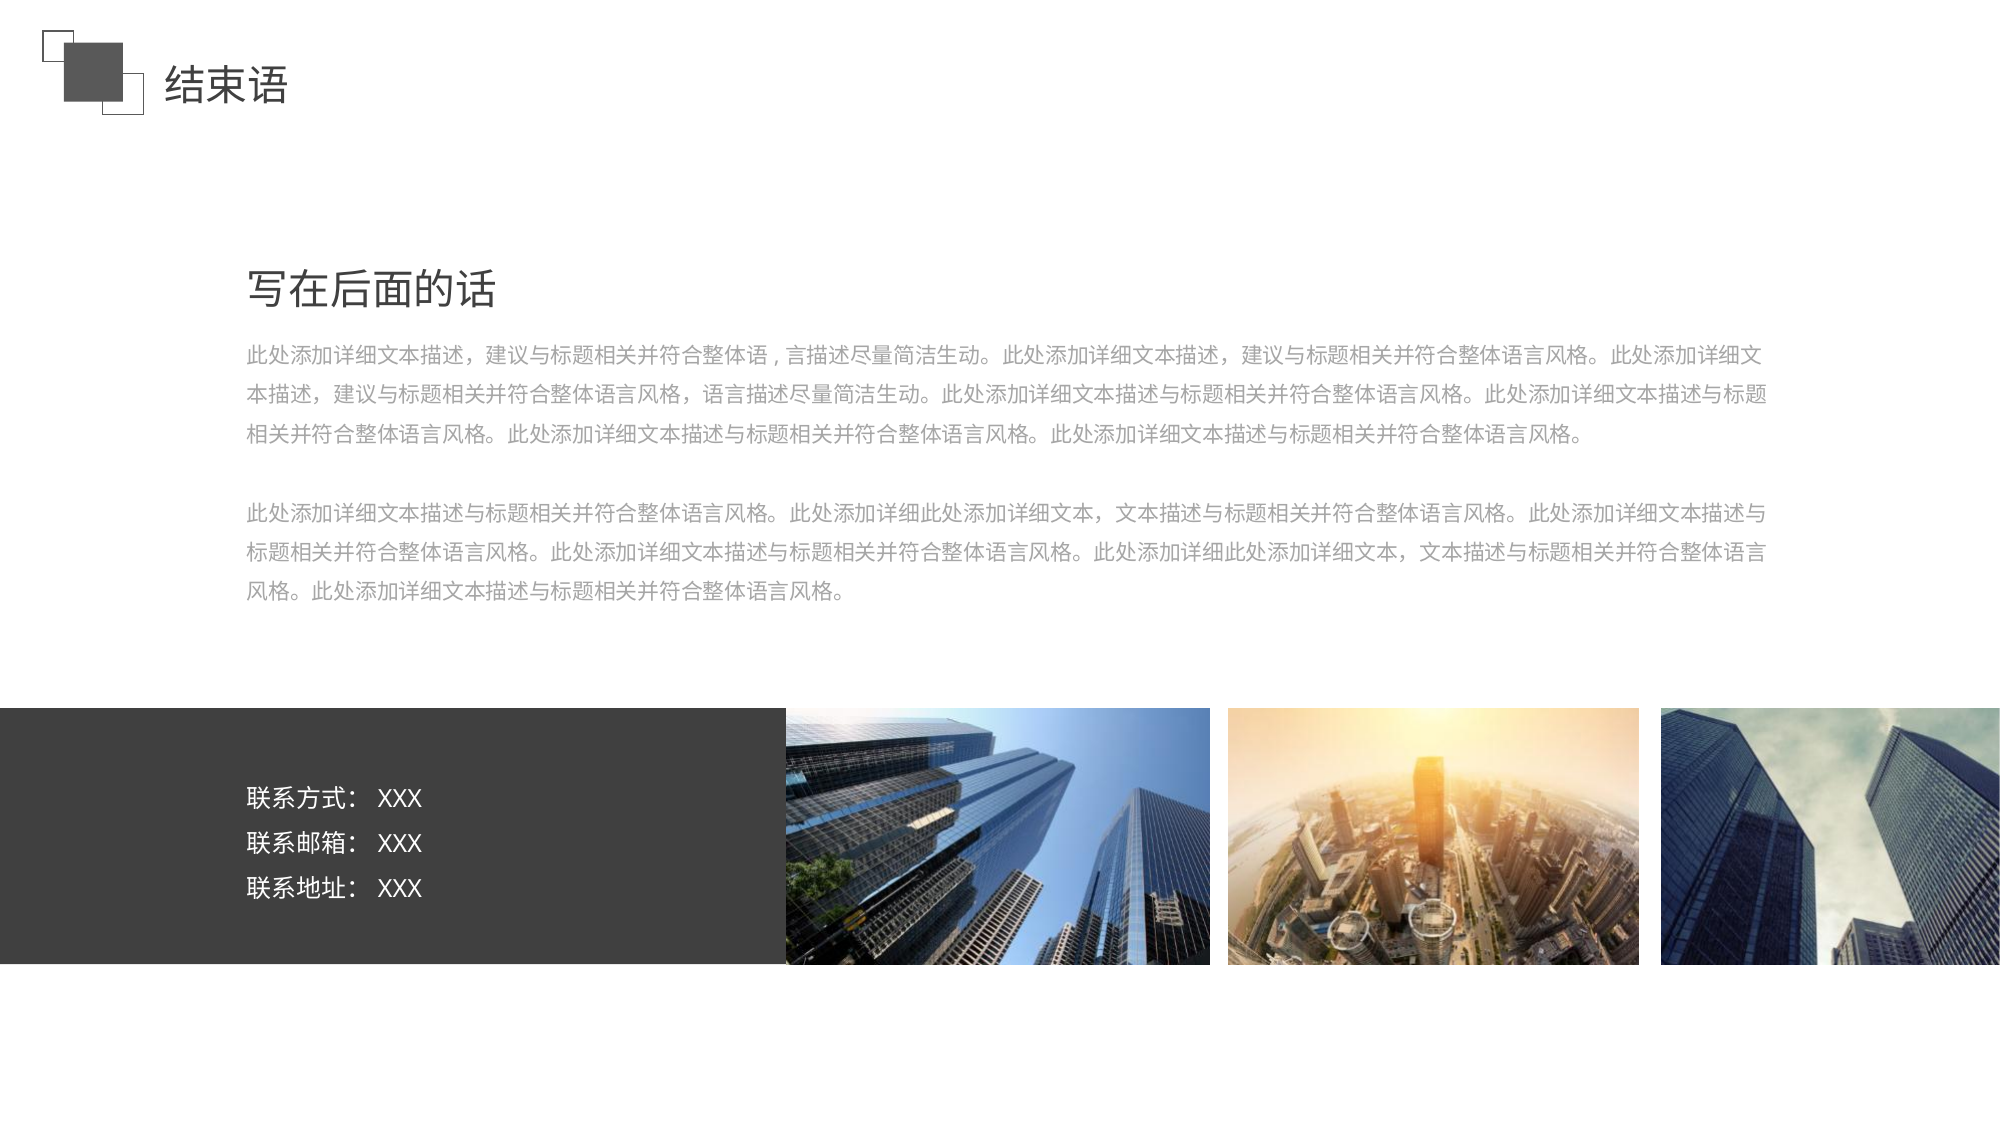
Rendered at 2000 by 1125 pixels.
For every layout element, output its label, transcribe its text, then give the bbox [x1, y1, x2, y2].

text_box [231, 255, 1792, 695]
text_box [62, 41, 125, 104]
text_box 结束语 [149, 51, 445, 114]
text_box [41, 29, 76, 63]
text_box [0, 708, 783, 965]
picture [1228, 707, 1639, 965]
text_box 联系方式：XXX 联系邮箱：XXX 联系地址：XXX [232, 760, 776, 909]
text_box [100, 71, 146, 117]
picture [1661, 707, 2000, 965]
picture [785, 707, 1211, 965]
